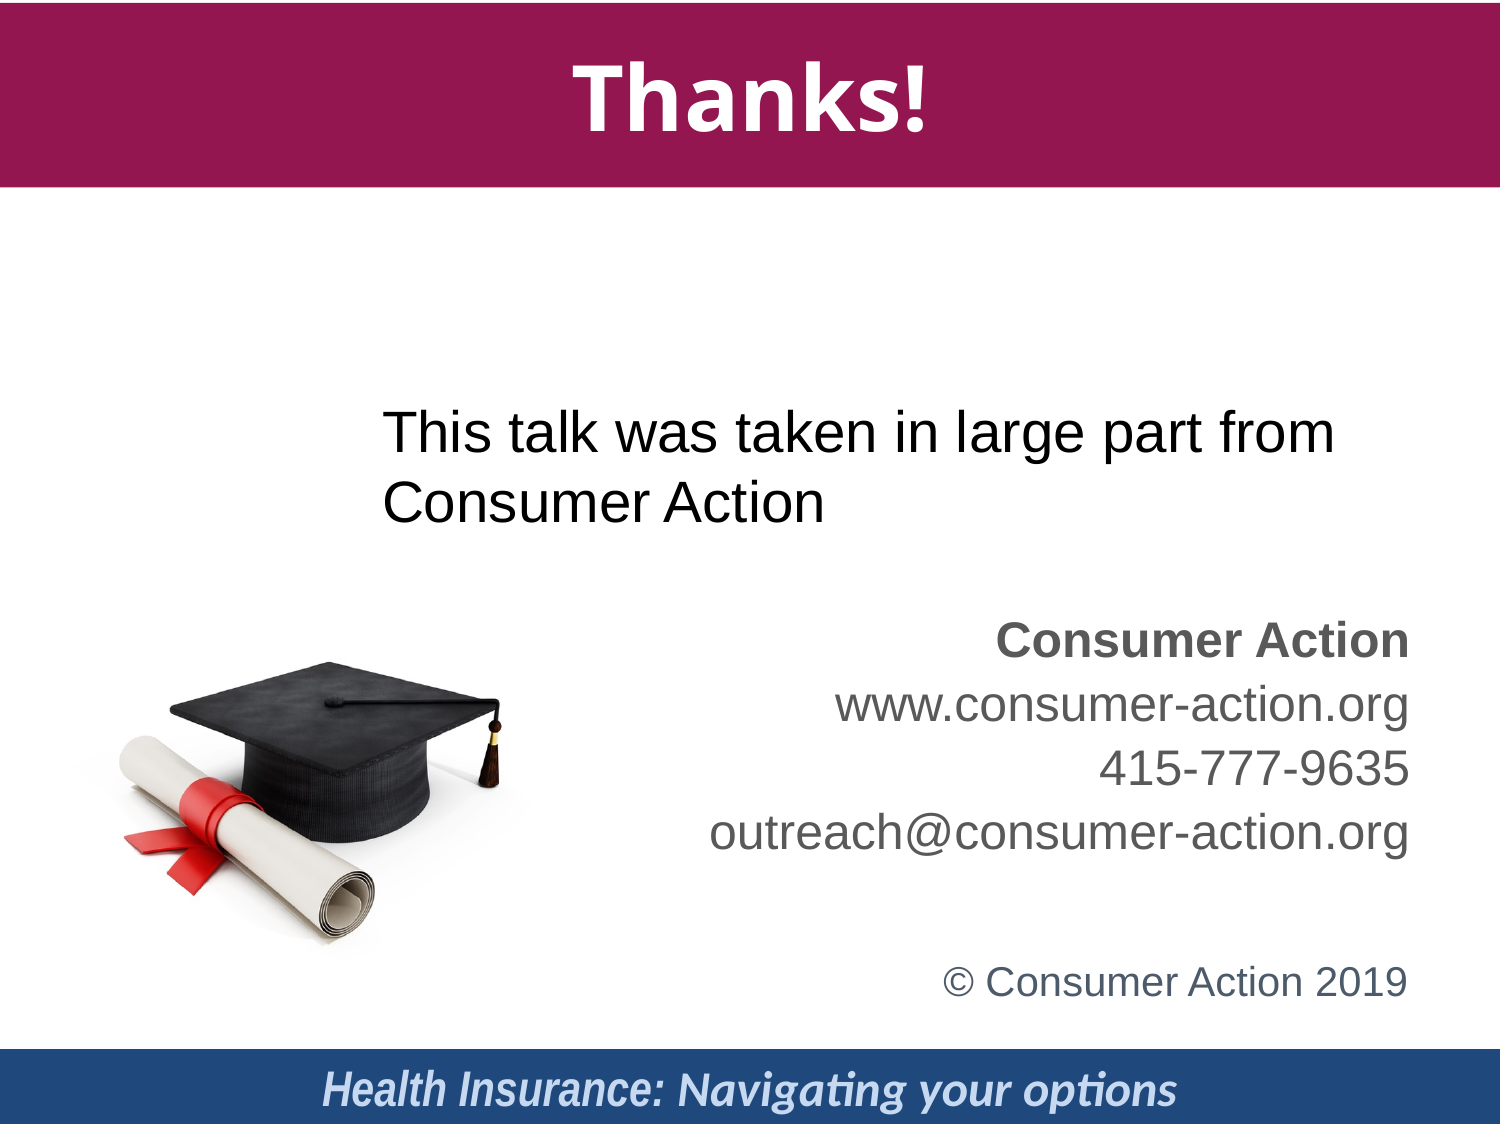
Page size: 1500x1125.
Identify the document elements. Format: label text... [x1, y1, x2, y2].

text_box © Consumer Action 2019 [928, 946, 1424, 1012]
text_box This talk was taken in large part from Consumer Action [367, 387, 1369, 542]
text_box Consumer Action www.consumer-action.org 415-777-9635 outreach@consumer-action.org [674, 600, 1425, 868]
picture [58, 599, 576, 988]
text_box Thanks! [0, 2, 1500, 188]
text_box Health Insurance: Navigating your options [0, 1049, 1500, 1124]
